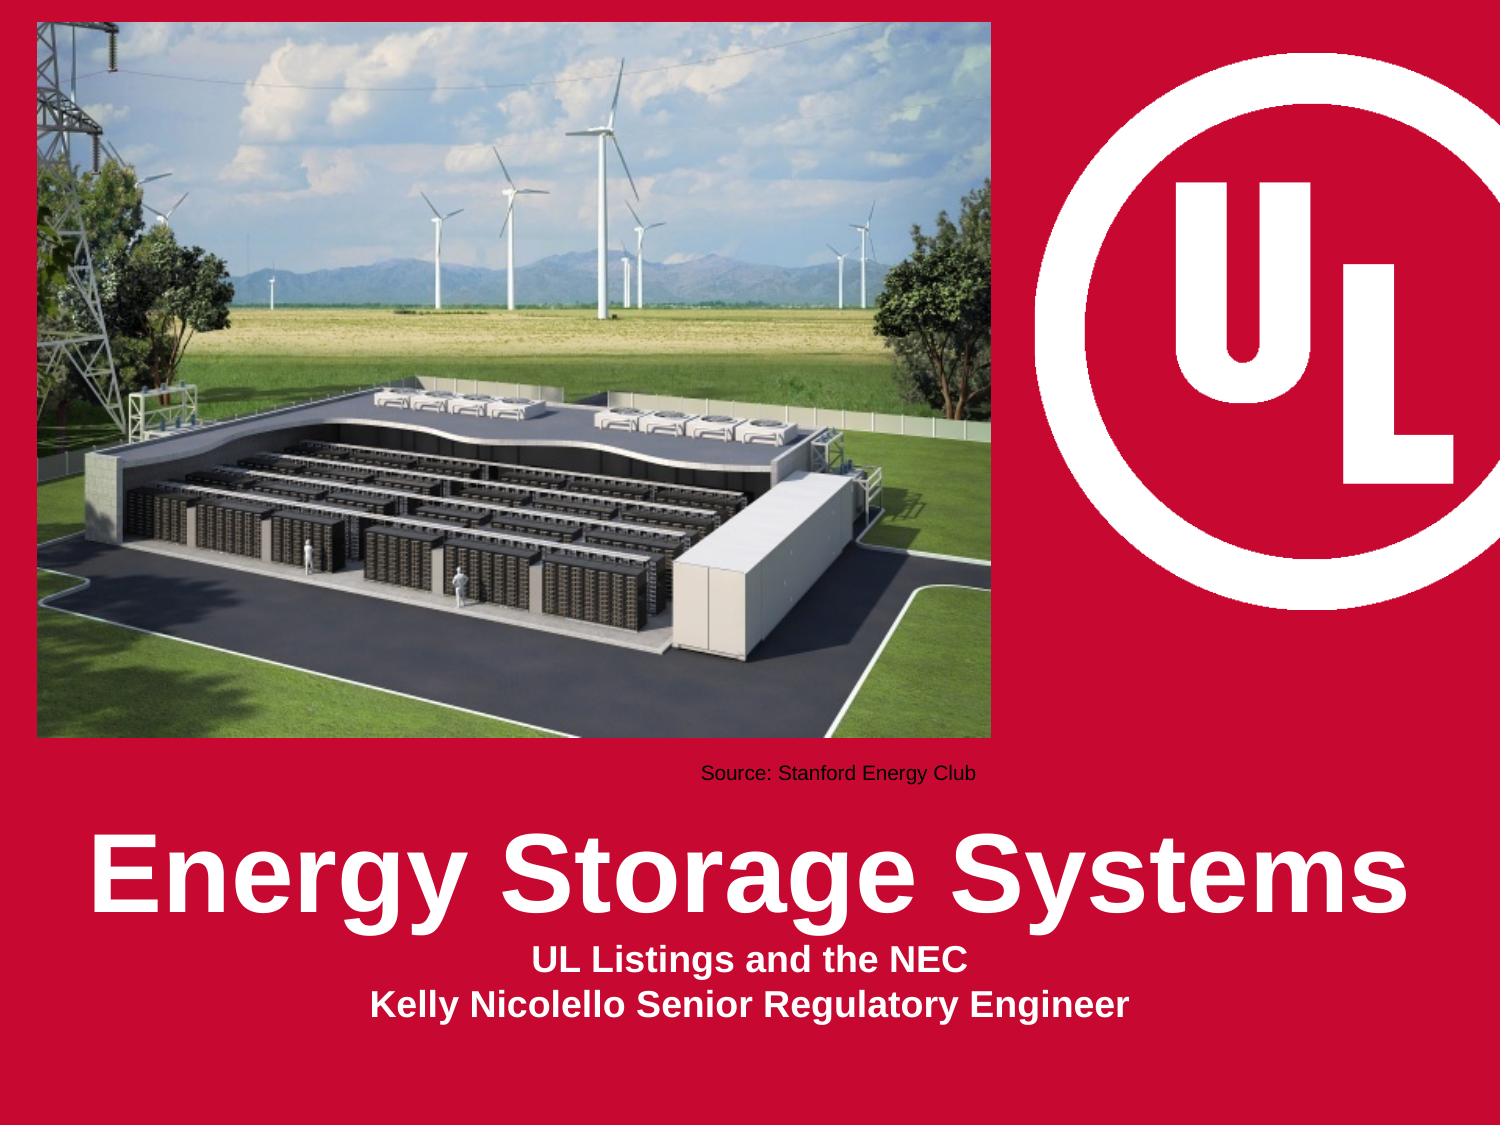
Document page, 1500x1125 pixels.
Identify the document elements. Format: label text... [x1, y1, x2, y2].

title Energy Storage Systems UL Listings and the NEC Kelly Nicolello Senior Regulatory Engineer [0, 792, 1500, 1078]
picture [37, 22, 991, 739]
text_box Source: Stanford Energy Club [409, 751, 991, 792]
picture [1034, 53, 1500, 610]
